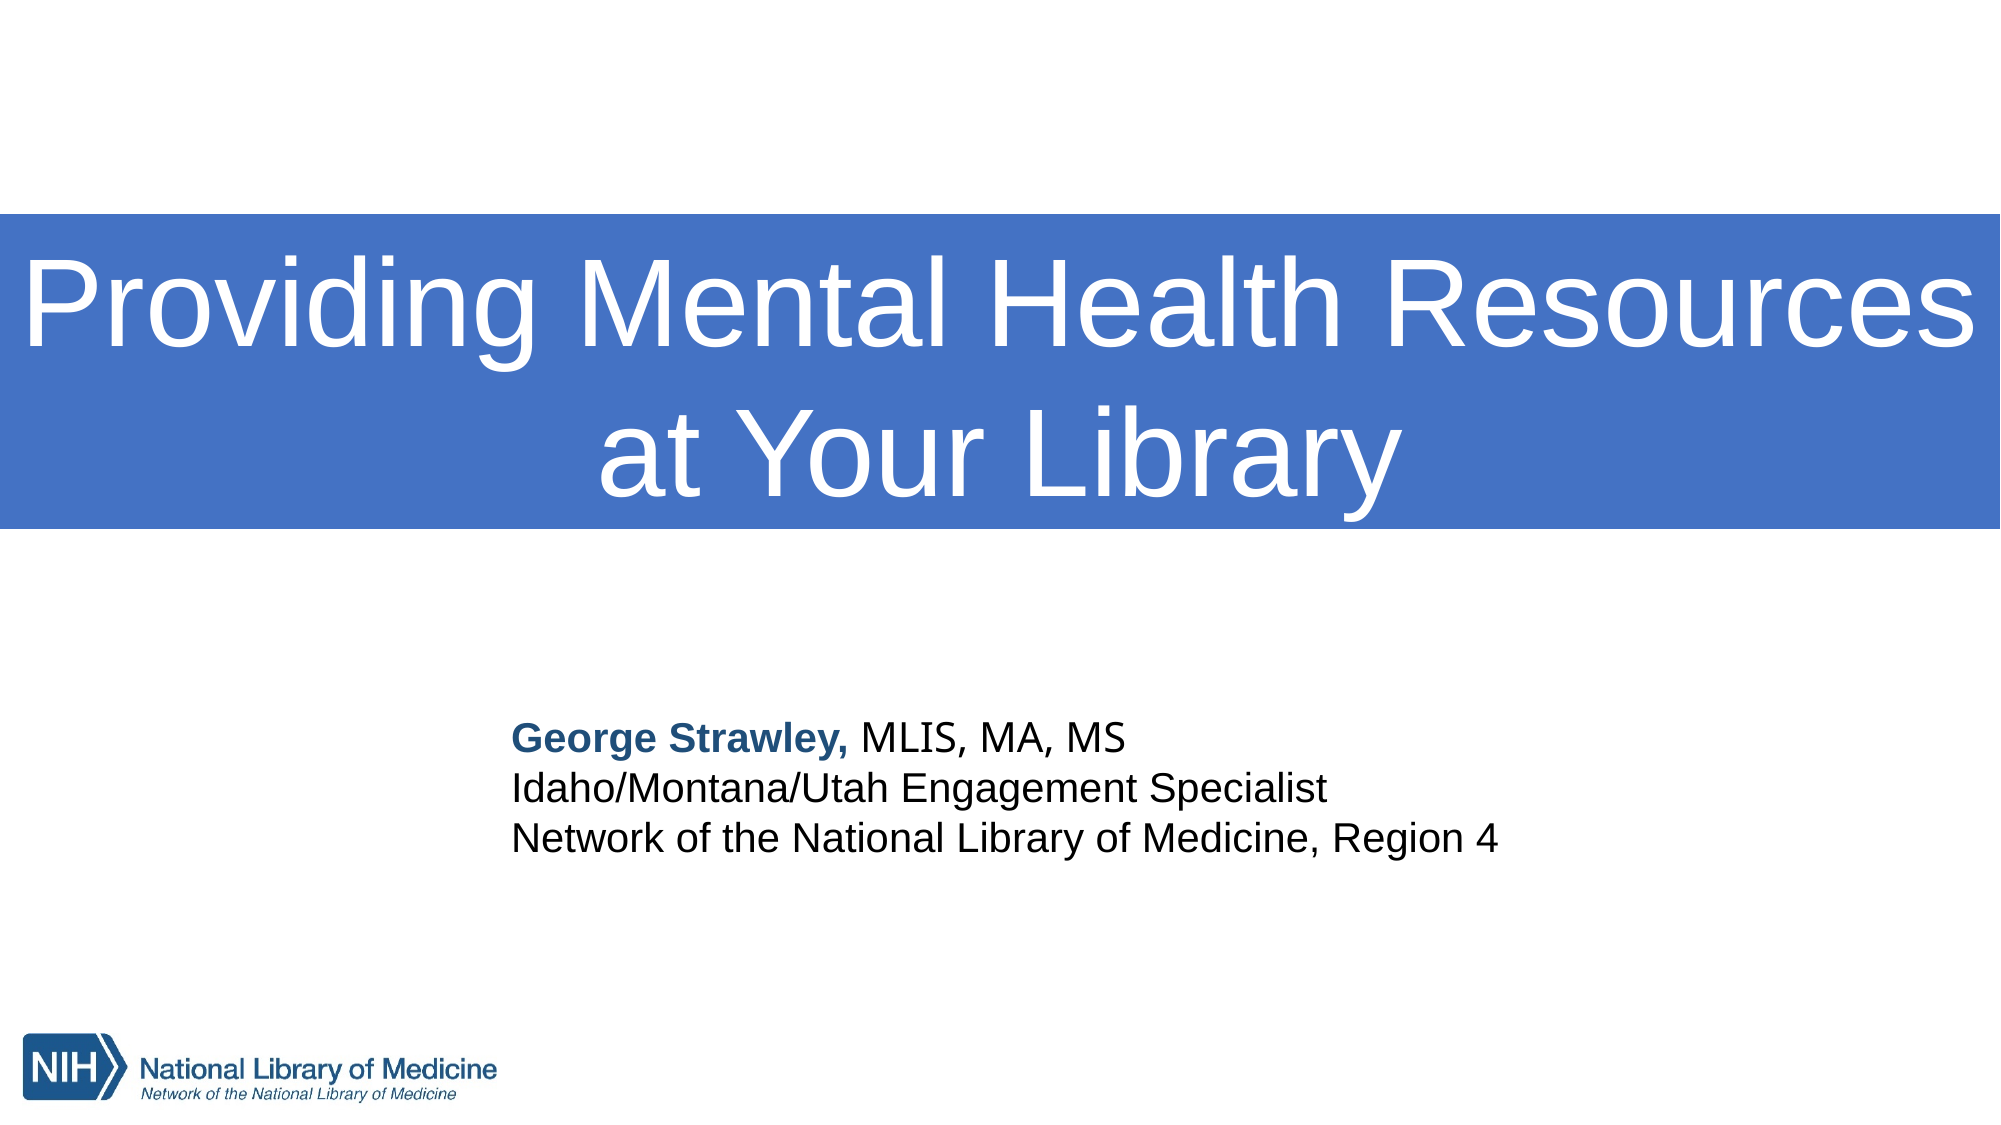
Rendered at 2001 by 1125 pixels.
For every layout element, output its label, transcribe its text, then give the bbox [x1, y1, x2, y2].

text_box George Strawley, MLIS, MA, MS Idaho/Montana/Utah Engagement Specialist Network of the National Library of Medicine, Region 4 [496, 703, 1618, 869]
picture [22, 1033, 497, 1110]
text_box Providing Mental Health Resources at Your Library [0, 214, 2000, 529]
